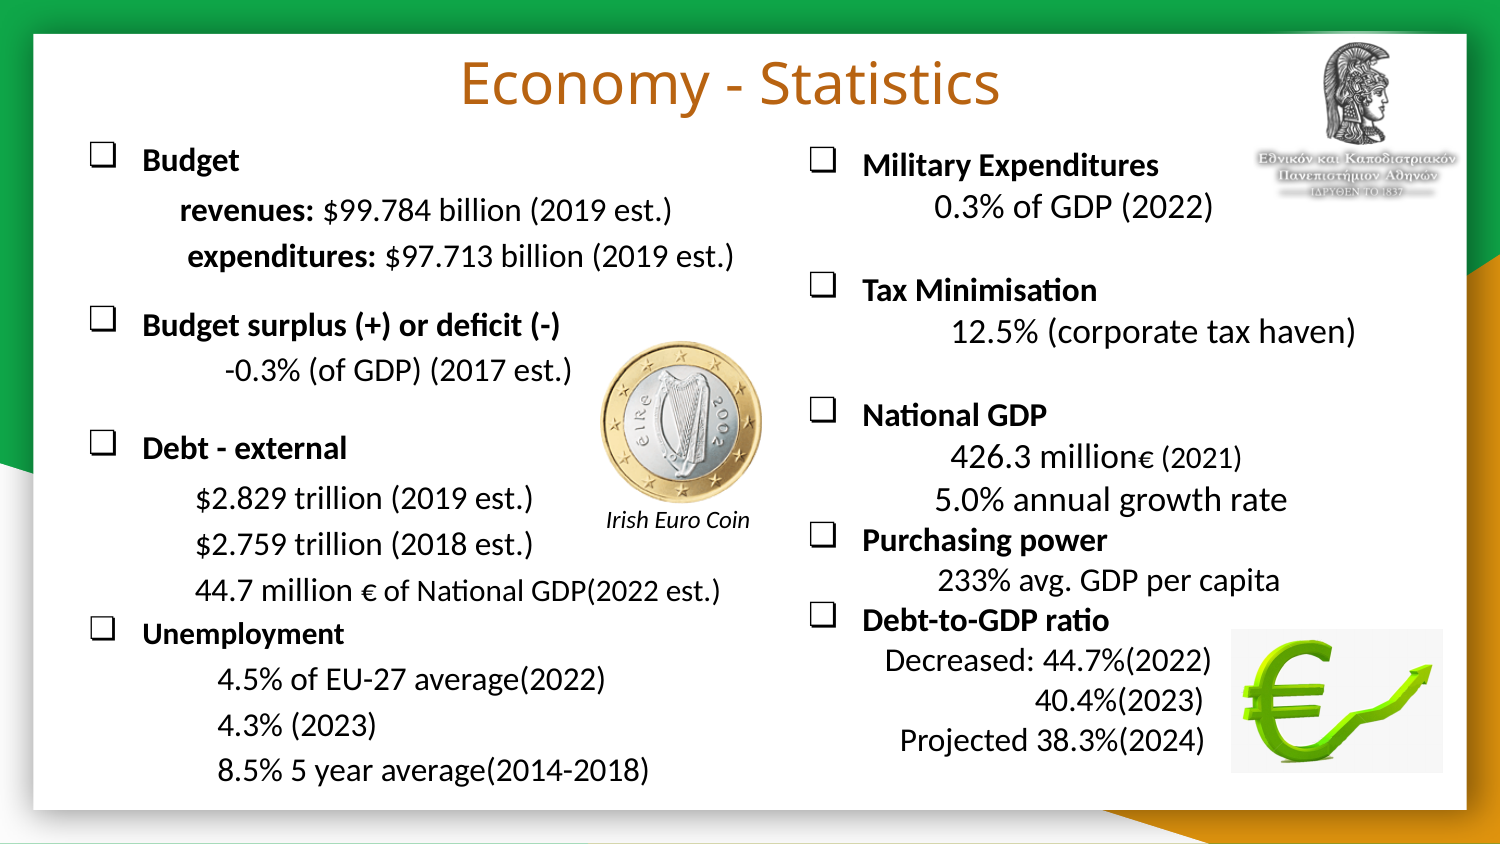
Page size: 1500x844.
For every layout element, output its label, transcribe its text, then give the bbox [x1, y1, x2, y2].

picture [1250, 30, 1463, 207]
picture [1231, 628, 1444, 773]
text_box Military Expenditures 0.3% of GDP (2022) Tax Minimisation 12.5% (corporate tax haven) National GDP 426.3 million€ (2021) 5.0% annual growth rate Purchasing power 233% avg. GDP per capita Debt-to-GDP ratio Decreased: 44.7%(2022) 40.4%(2023) Projected 38.3%(2024) [772, 128, 1435, 786]
picture [600, 339, 763, 505]
title Economy - Statistics [432, 31, 1028, 128]
list Budget revenues: $99.784 billion (2019 est.) expenditures: $97.713 billion (2019 est.) Budget surplus (+) or deficit (-) -0.3% (of GDP) (2017 est.) Debt - external $2.829 trillion (2019 est.) $2.759 trillion (2018 est.) 44.7 million € of National GDP(2022 est.) Unemployment 4.5% of EU-27 average(2022) 4.3% (2023) 8.5% 5 year average(2014-2018) [52, 116, 773, 797]
text_box Irish Euro Coin [590, 484, 773, 537]
